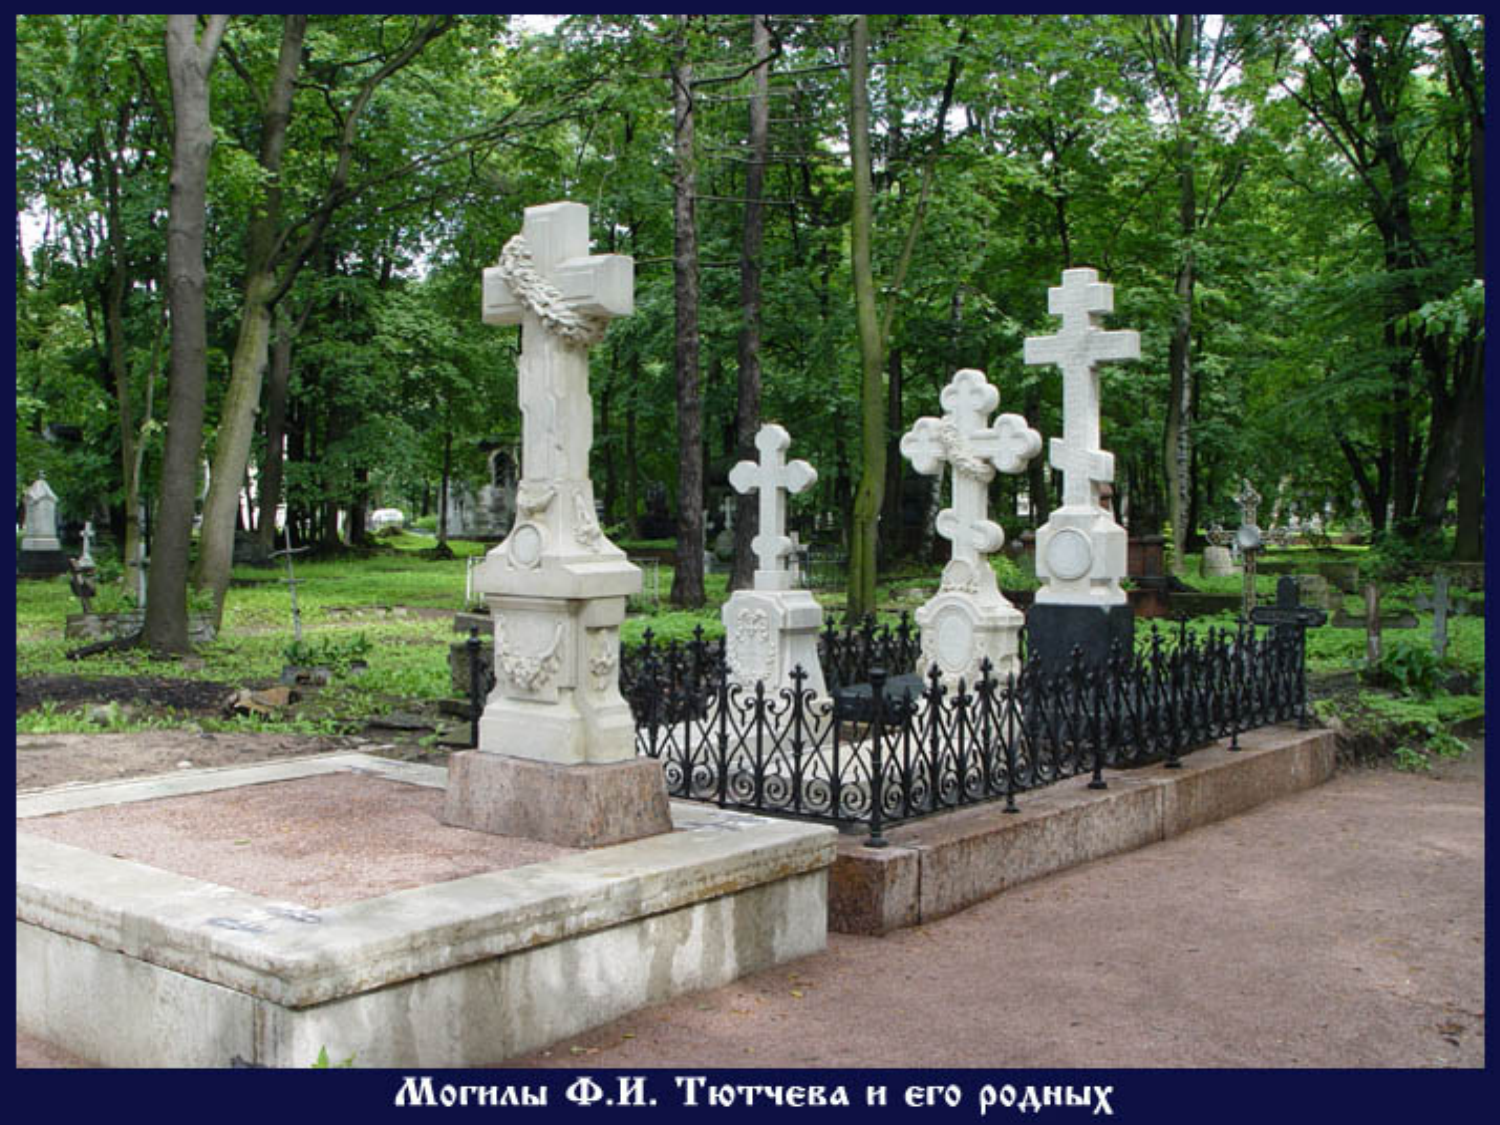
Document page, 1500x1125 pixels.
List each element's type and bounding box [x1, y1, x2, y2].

list [0, 0, 1500, 1125]
